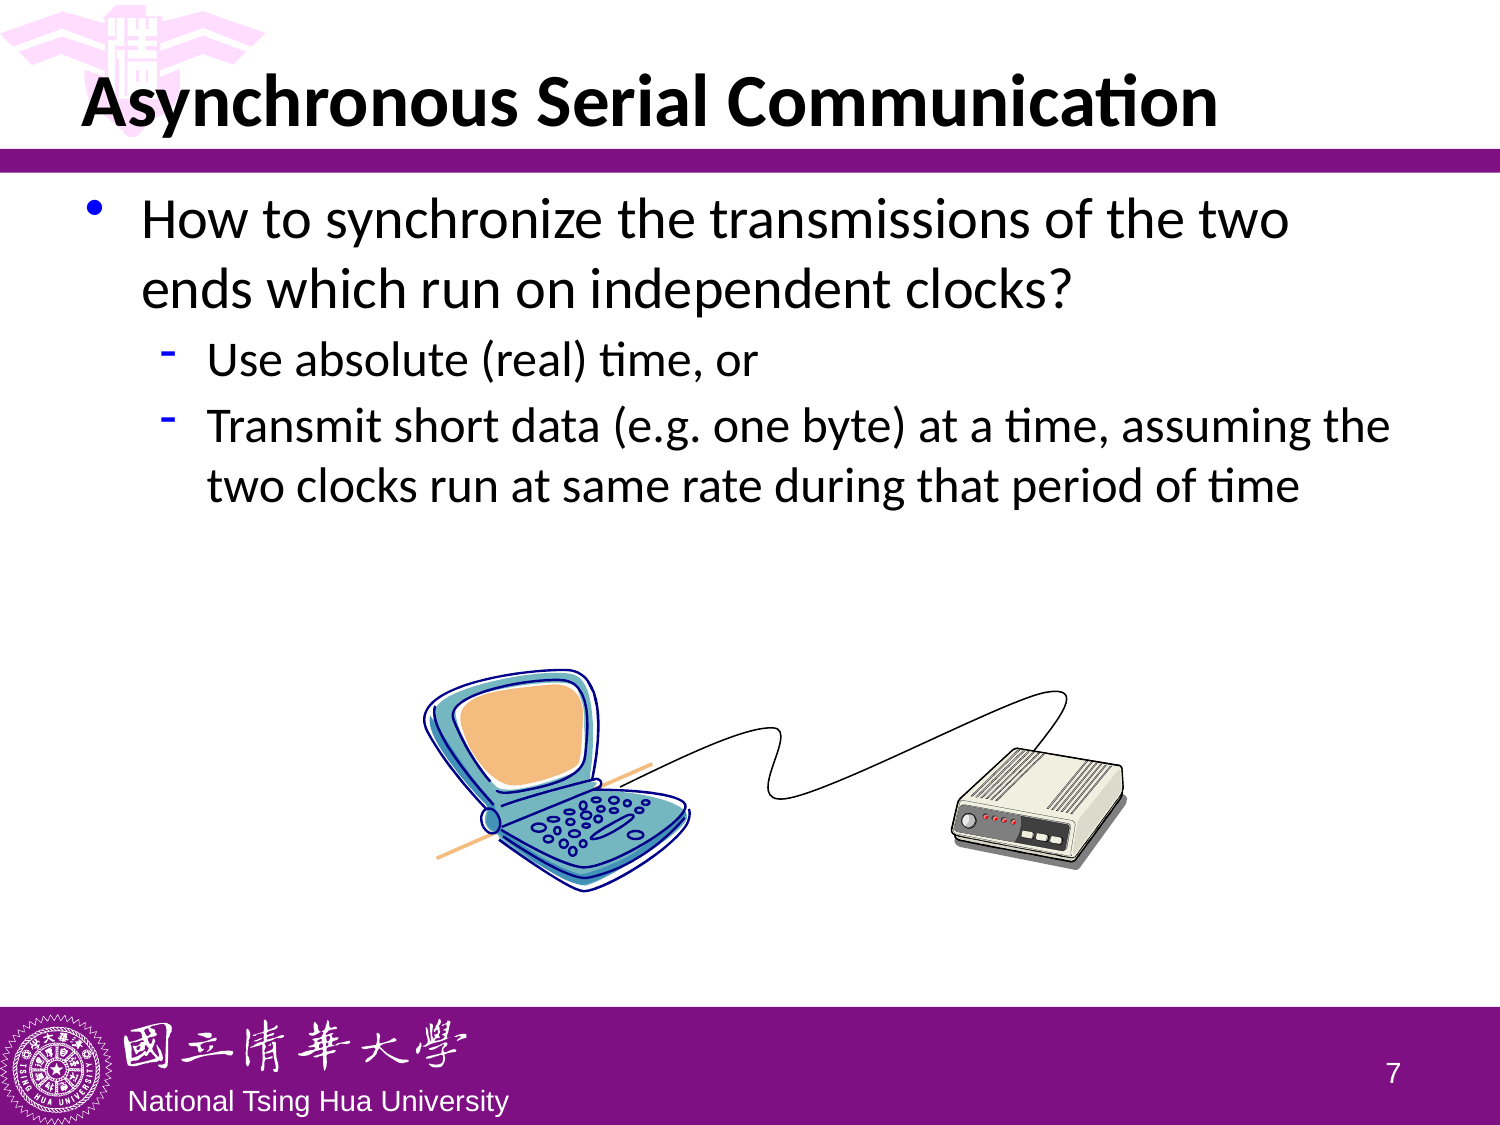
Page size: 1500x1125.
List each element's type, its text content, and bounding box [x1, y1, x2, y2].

list How to synchronize the transmissions of the two ends which run on independent clocks? Use absolute (real) time, or Transmit short data (e.g. one byte) at a time, assuming the two clocks run at same rate during that period of time [69, 172, 1412, 988]
slide_number 6 [1104, 1021, 1417, 1097]
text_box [419, 668, 1127, 894]
title Asynchronous Serial Communication [66, 37, 1413, 149]
